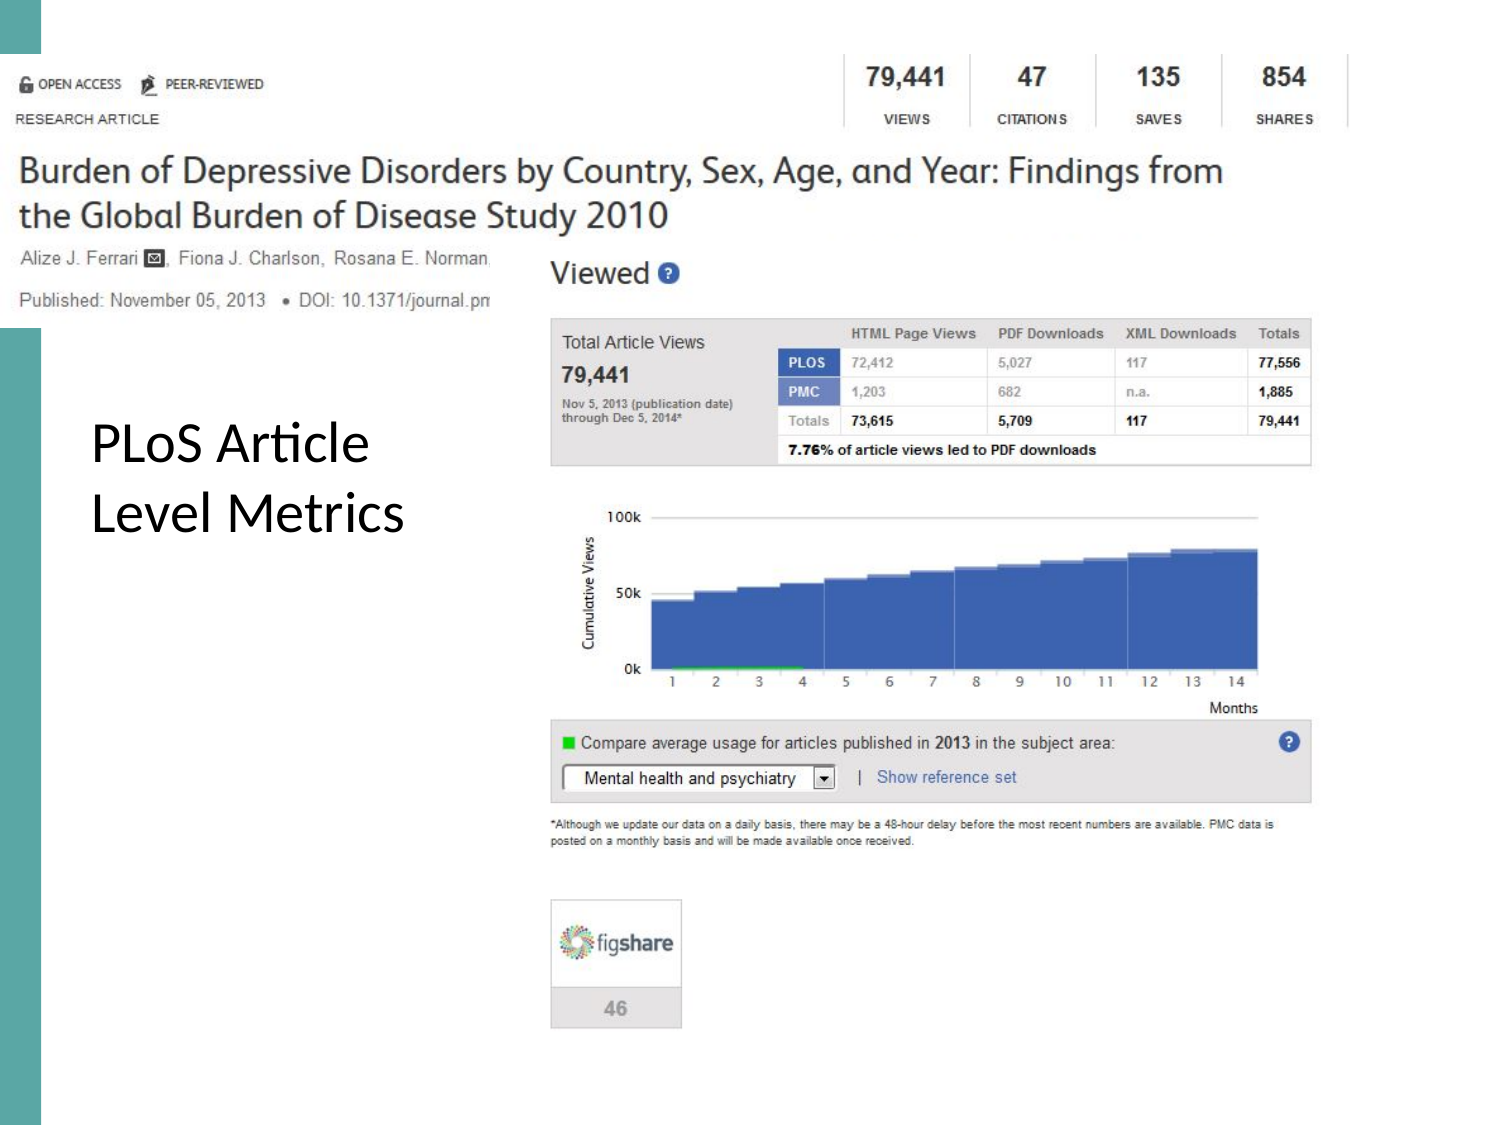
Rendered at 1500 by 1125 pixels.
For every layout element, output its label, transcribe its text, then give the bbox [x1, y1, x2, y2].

text_box PLoS Article Level Metrics [76, 397, 484, 552]
title Příklady [0, 45, 1350, 54]
picture [489, 241, 1485, 1078]
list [0, 54, 1351, 328]
